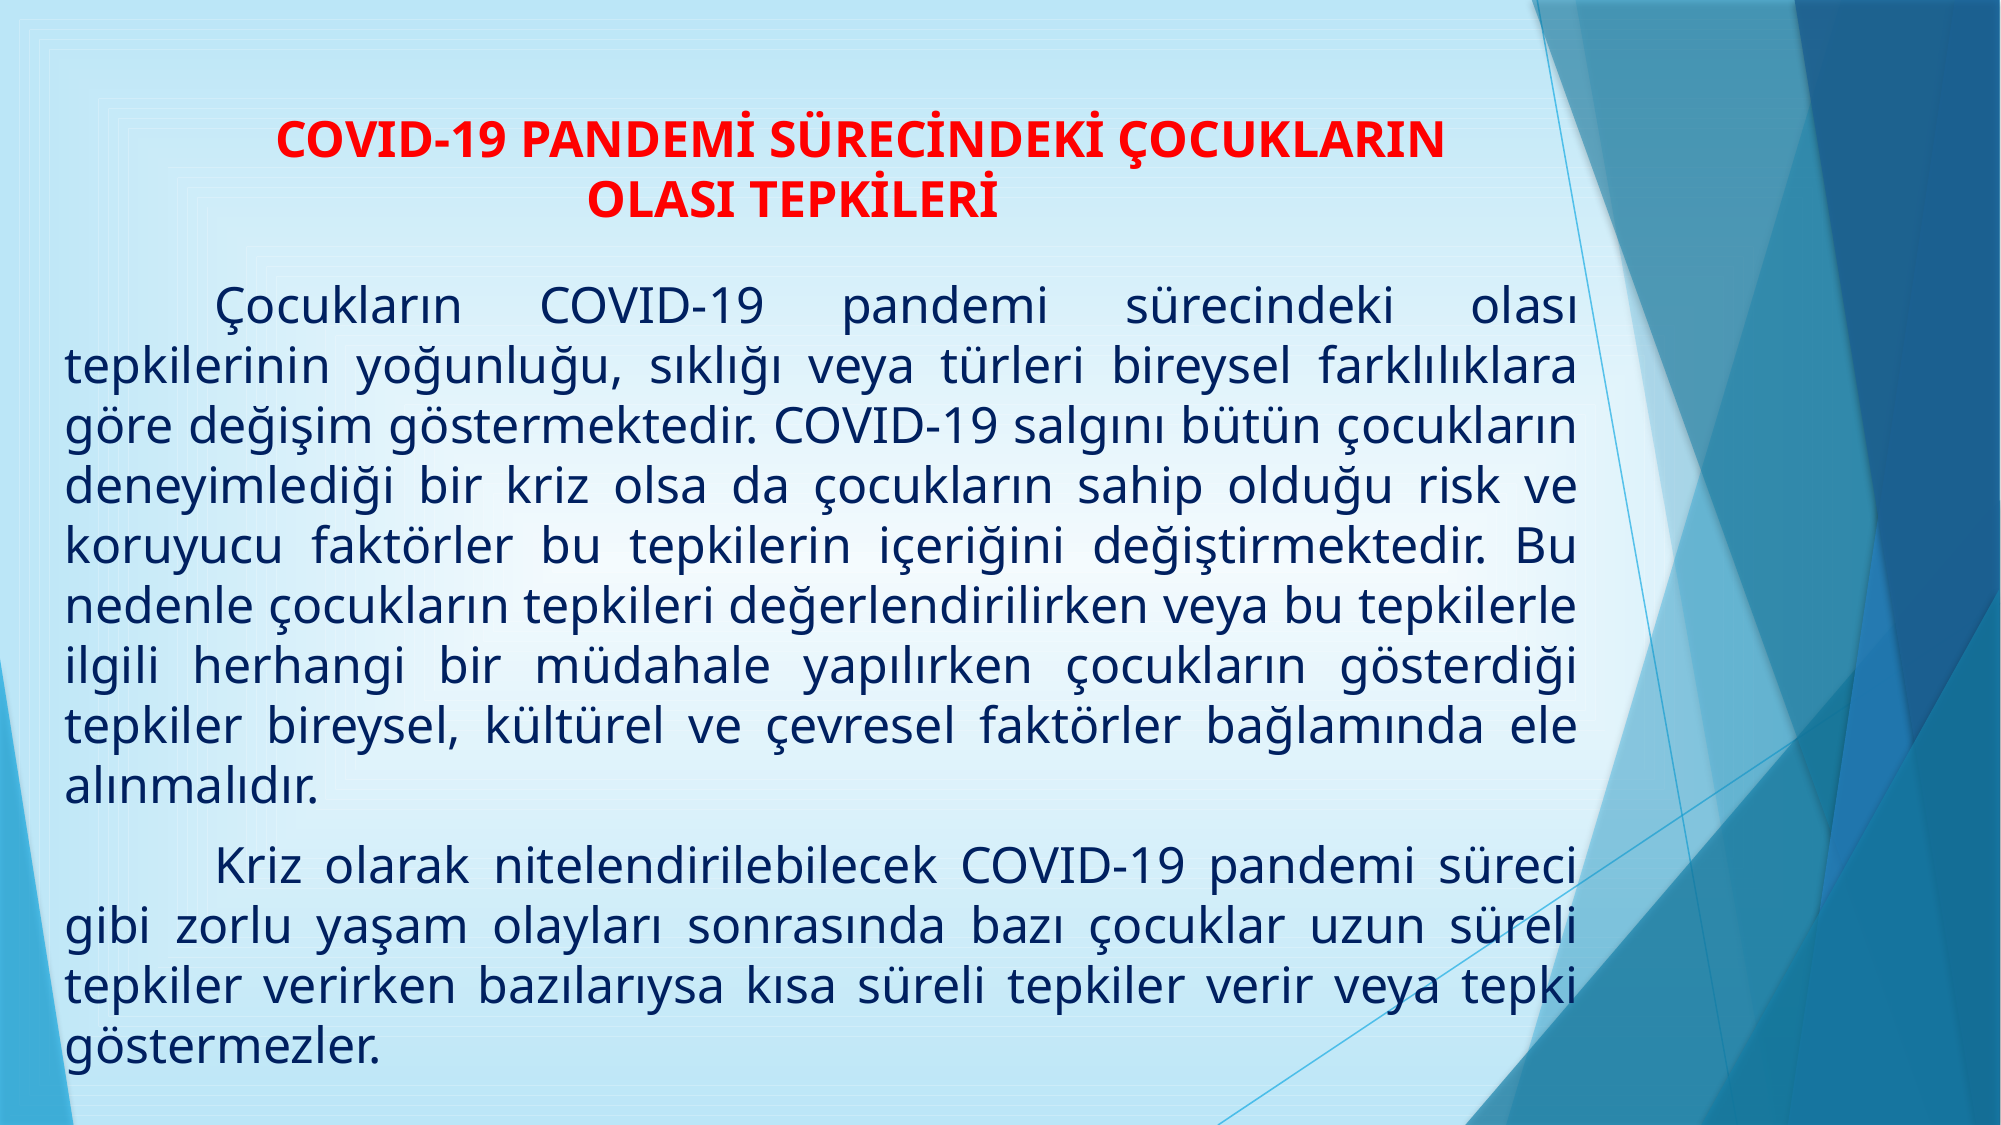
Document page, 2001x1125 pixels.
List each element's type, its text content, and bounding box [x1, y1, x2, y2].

list Çocukların COVID-19 pandemi sürecindeki olası tepkilerinin yoğunluğu, sıklığı veya türleri bireysel farklılıklara göre değişim göstermektedir. COVID-19 salgını bütün çocukların deneyimlediği bir kriz olsa da çocukların sahip olduğu risk ve koruyucu faktörler bu tepkilerin içeriğini değiştirmektedir. Bu nedenle çocukların tepkileri değerlendirilirken veya bu tepkilerle ilgili herhangi bir müdahale yapılırken çocukların gösterdiği tepkiler bireysel, kültürel ve çevresel faktörler bağlamında ele alınmalıdır. Kriz olarak nitelendirilebilecek COVID-19 pandemi süreci gibi zorlu yaşam olayları sonrasında bazı çocuklar uzun süreli tepkiler verirken bazılarıysa kısa süreli tepkiler verir veya tepki göstermezler. [49, 265, 1595, 1100]
title COVID-19 PANDEMİ SÜRECİNDEKİ ÇOCUKLARIN OLASI TEPKİLERİ [64, 99, 1522, 265]
